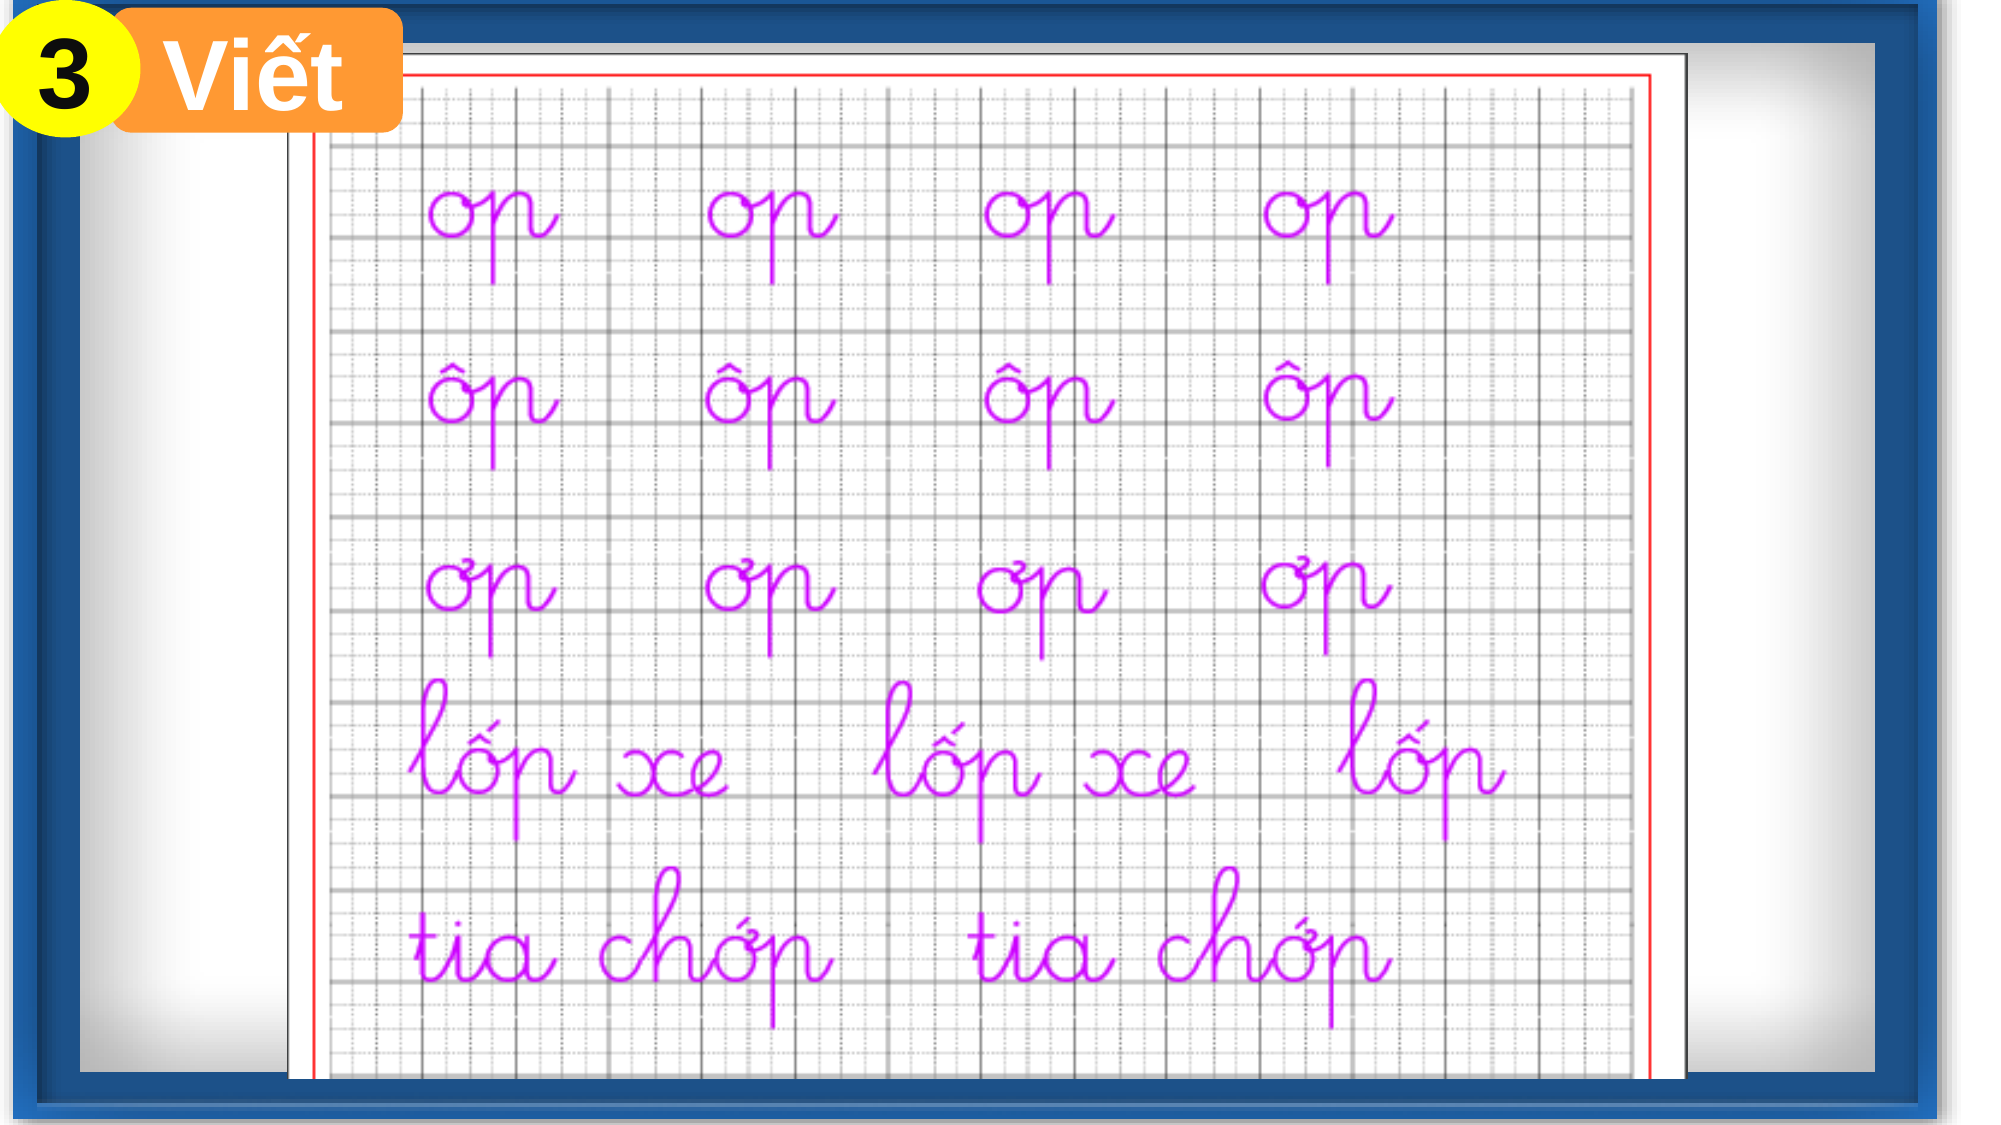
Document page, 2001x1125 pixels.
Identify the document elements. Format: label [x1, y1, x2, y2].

picture [0, 0, 2000, 1125]
text_box [0, 0, 404, 138]
